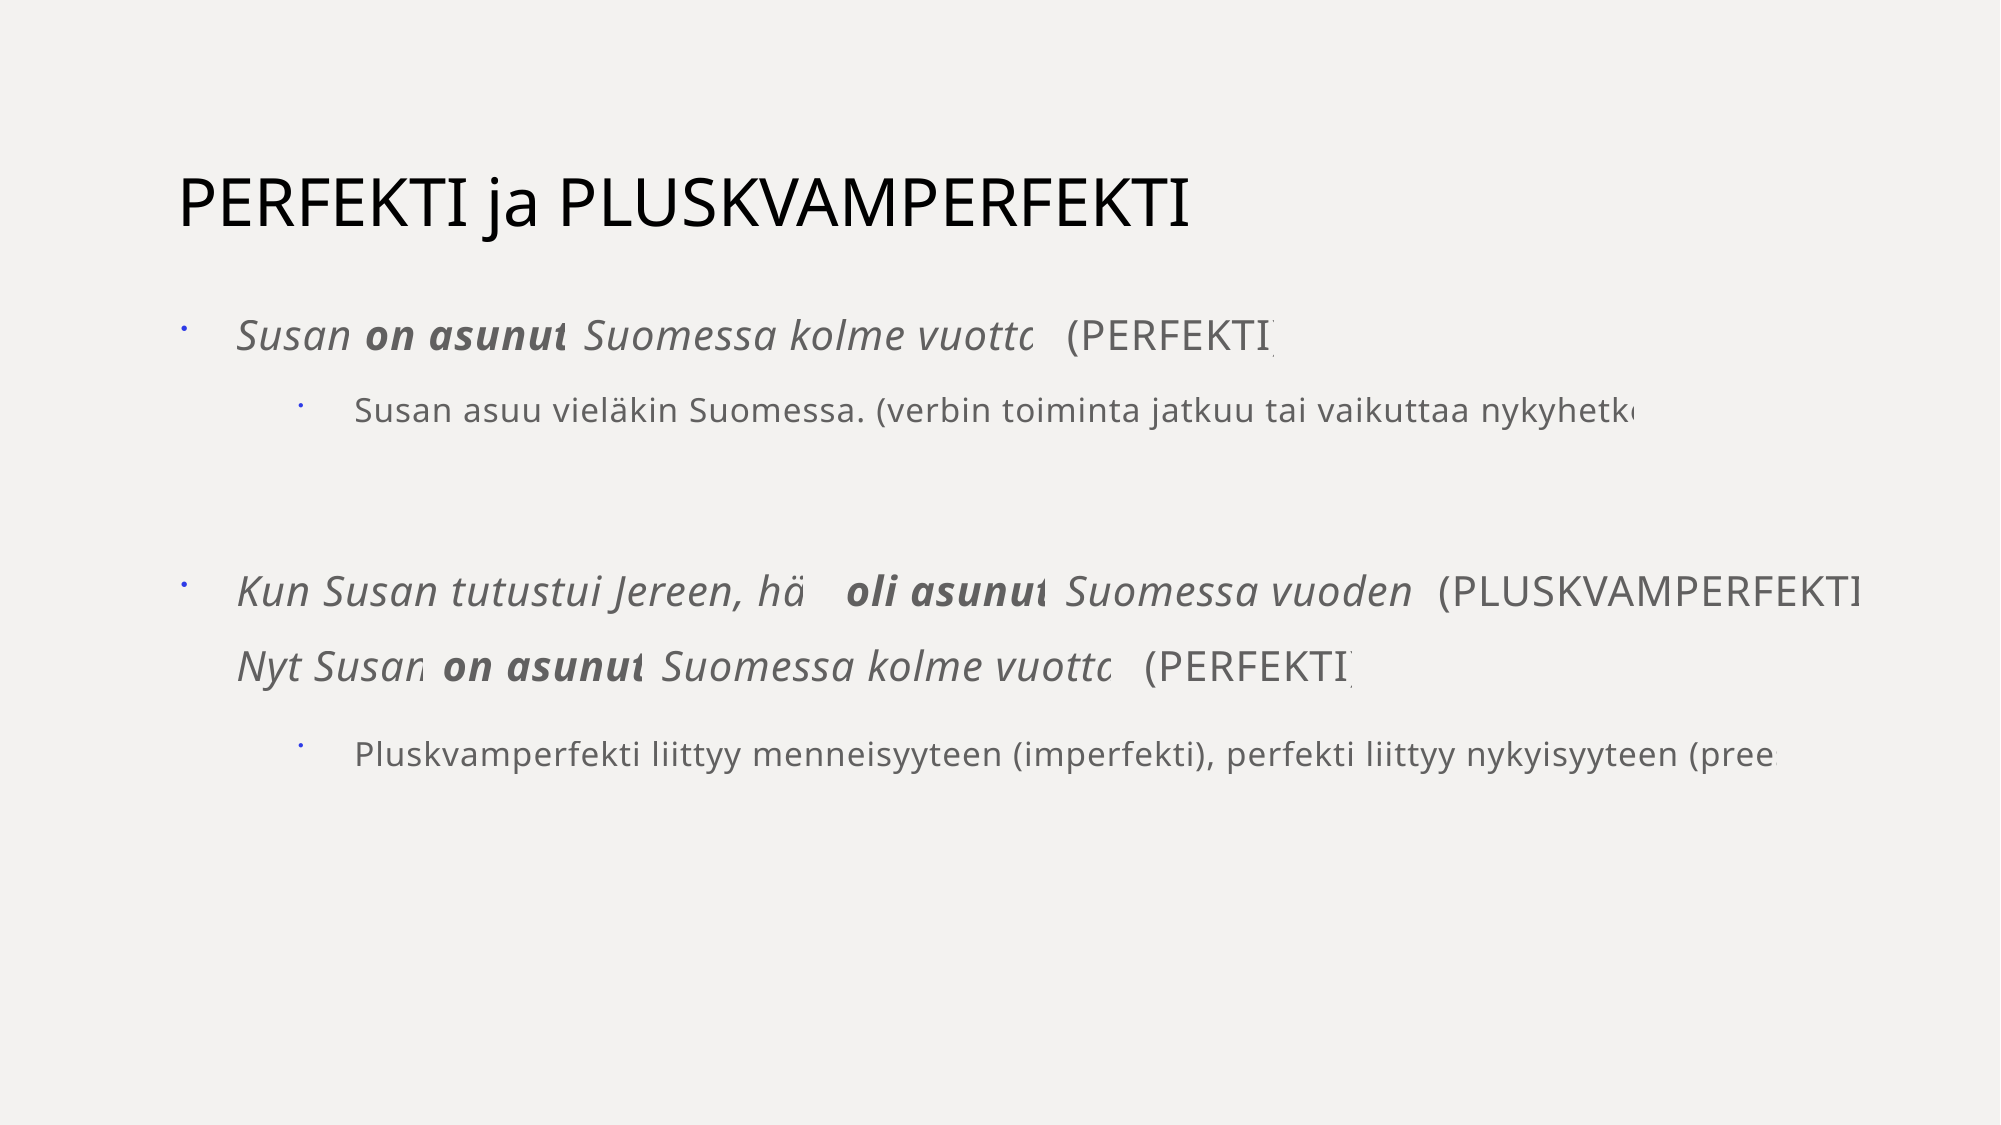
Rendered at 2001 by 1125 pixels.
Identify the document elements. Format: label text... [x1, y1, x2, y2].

list Susan on asunut Suomessa kolme vuotta. (PERFEKTI) Susan asuu vieläkin Suomessa. (verbin toiminta jatkuu tai vaikuttaa nykyhetkessä) Kun Susan tutustui Jereen, hän oli asunut Suomessa vuoden. (PLUSKVAMPERFEKTI) Nyt Susan on asunut Suomessa kolme vuotta. (PERFEKTI) Pluskvamperfekti liittyy menneisyyteen (imperfekti), perfekti liittyy nykyisyyteen (preesens). [162, 276, 1963, 940]
title PERFEKTI ja PLUSKVAMPERFEKTI [162, 64, 1838, 248]
